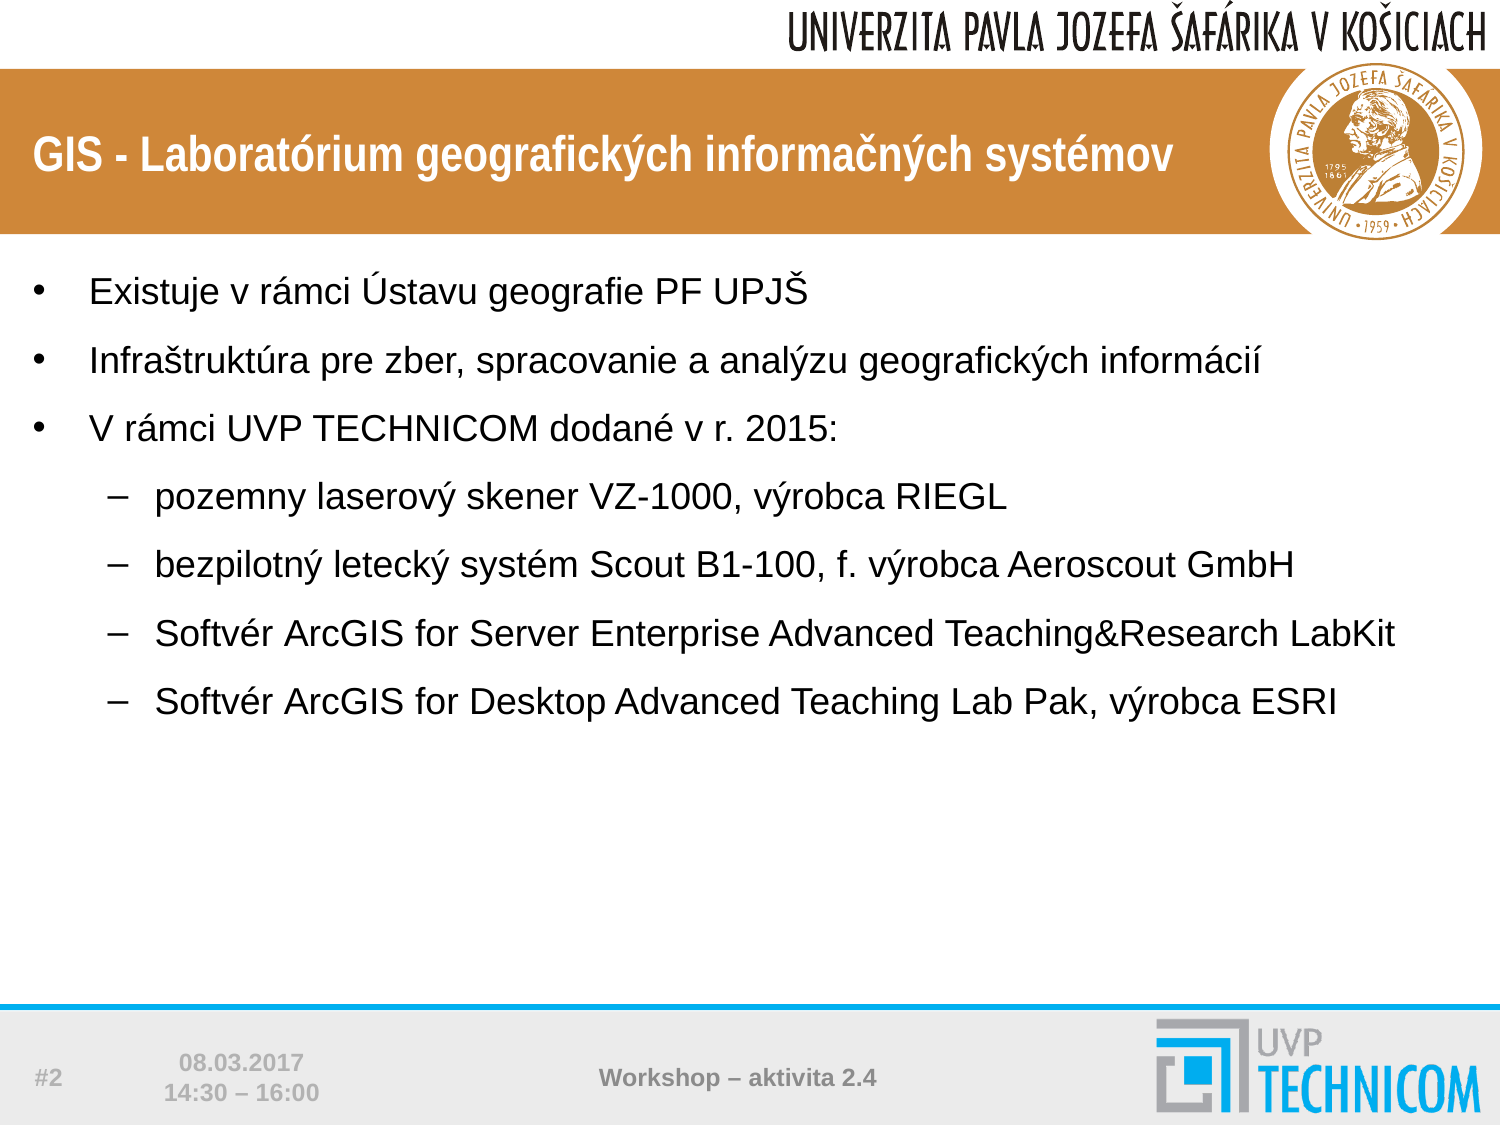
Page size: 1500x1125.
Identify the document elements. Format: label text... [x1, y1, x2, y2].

title GIS - Laboratórium geografických informačných systémov [17, 80, 1258, 223]
list Existuje v rámci Ústavu geografie PF UPJŠ Infraštruktúra pre zber, spracovanie a analýzu geografických informácií V rámci UVP TECHNICOM dodané v r. 2015: pozemny laserový skener VZ-1000, výrobca RIEGL bezpilotný letecký systém Scout B1-100, f. výrobca Aeroscout GmbH Softvér ArcGIS for Server Enterprise Advanced Teaching&Research LabKit Softvér ArcGIS for Desktop Advanced Teaching Lab Pak, výrobca ESRI [17, 255, 1483, 1000]
picture [1151, 1016, 1485, 1116]
slide_number #2 [19, 1046, 124, 1107]
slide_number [135, 1046, 349, 1107]
footer Workshop – aktivita 2.4 [360, 1046, 1117, 1107]
